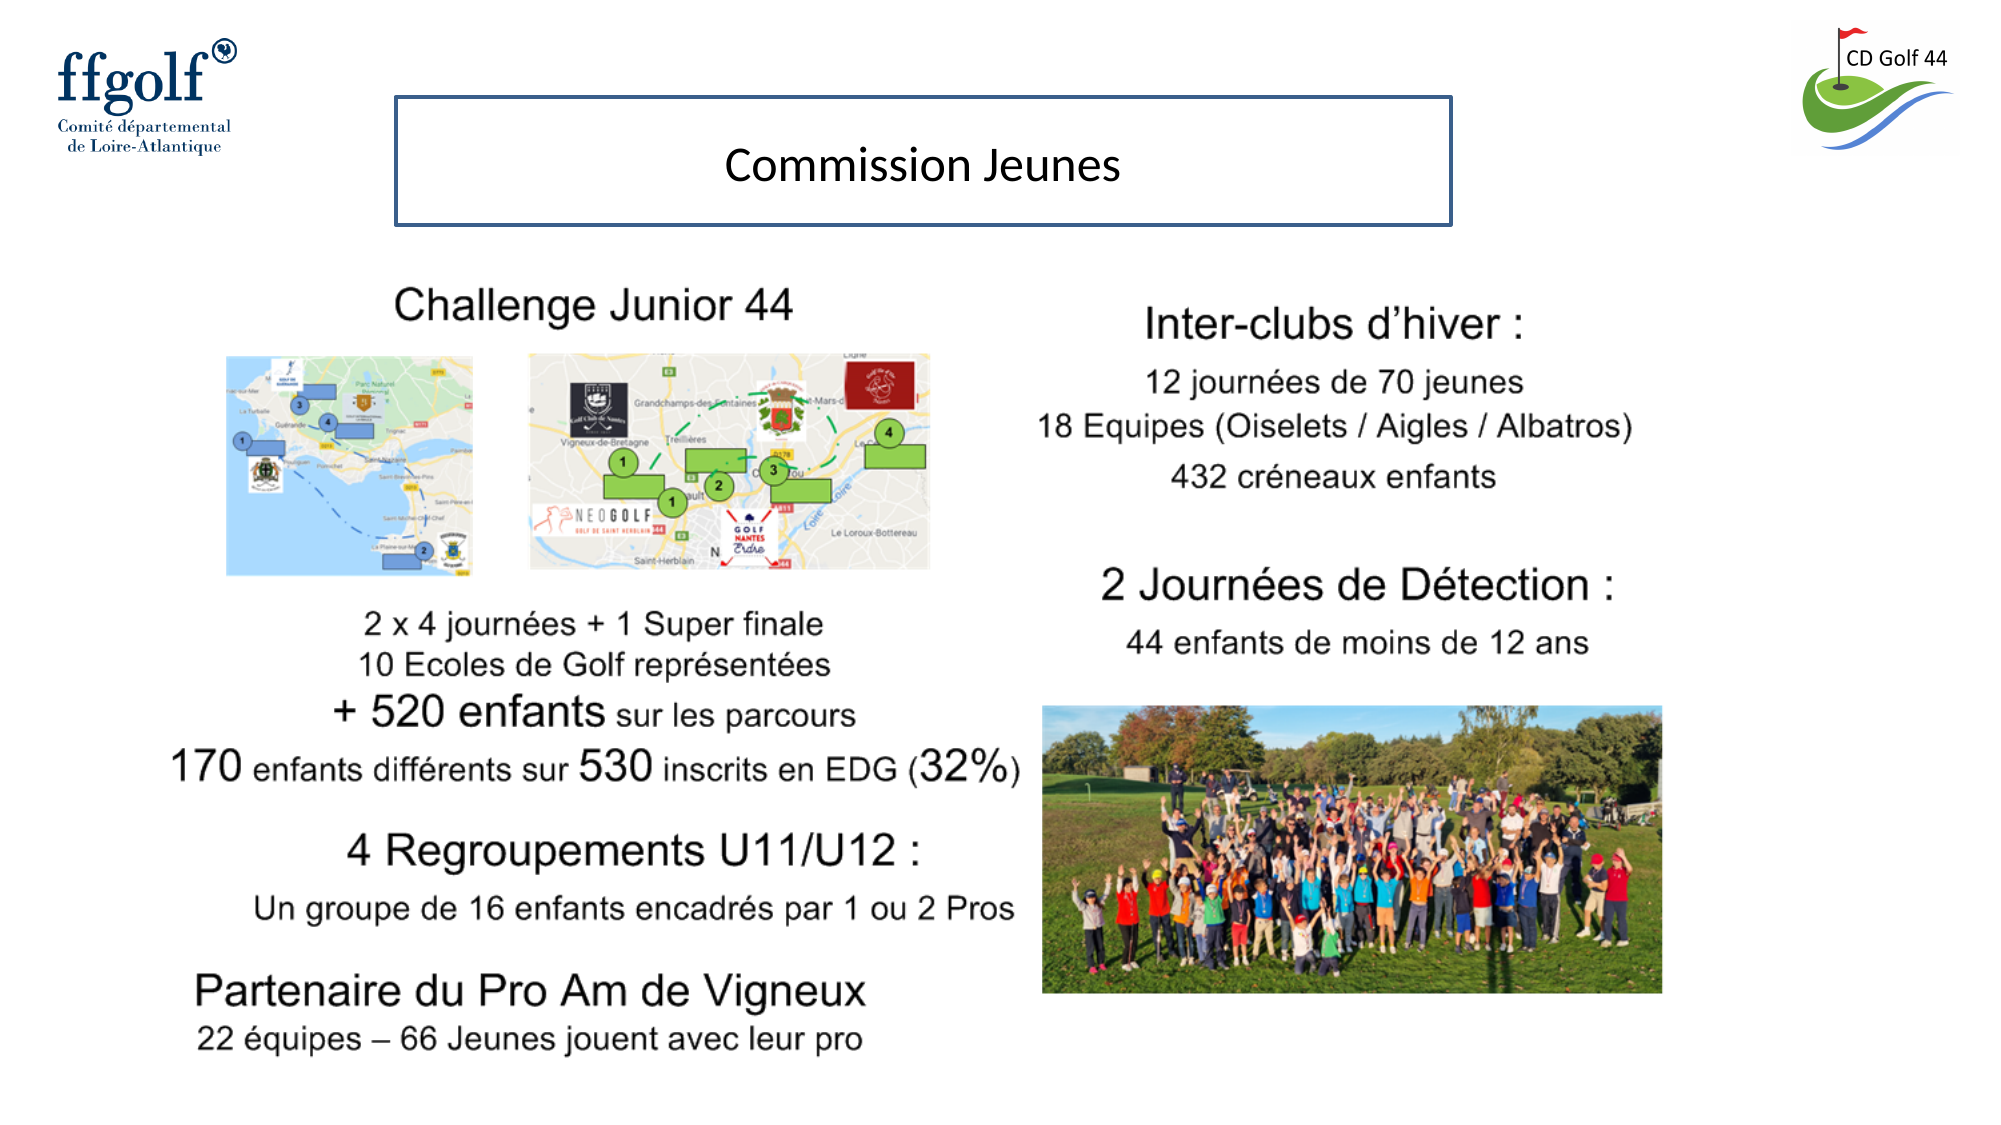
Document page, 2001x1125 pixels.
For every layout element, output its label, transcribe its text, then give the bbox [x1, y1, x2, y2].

text_box Commission Jeunes [394, 95, 1453, 227]
picture [149, 266, 1669, 1099]
picture [1791, 20, 1961, 156]
picture [57, 37, 237, 156]
